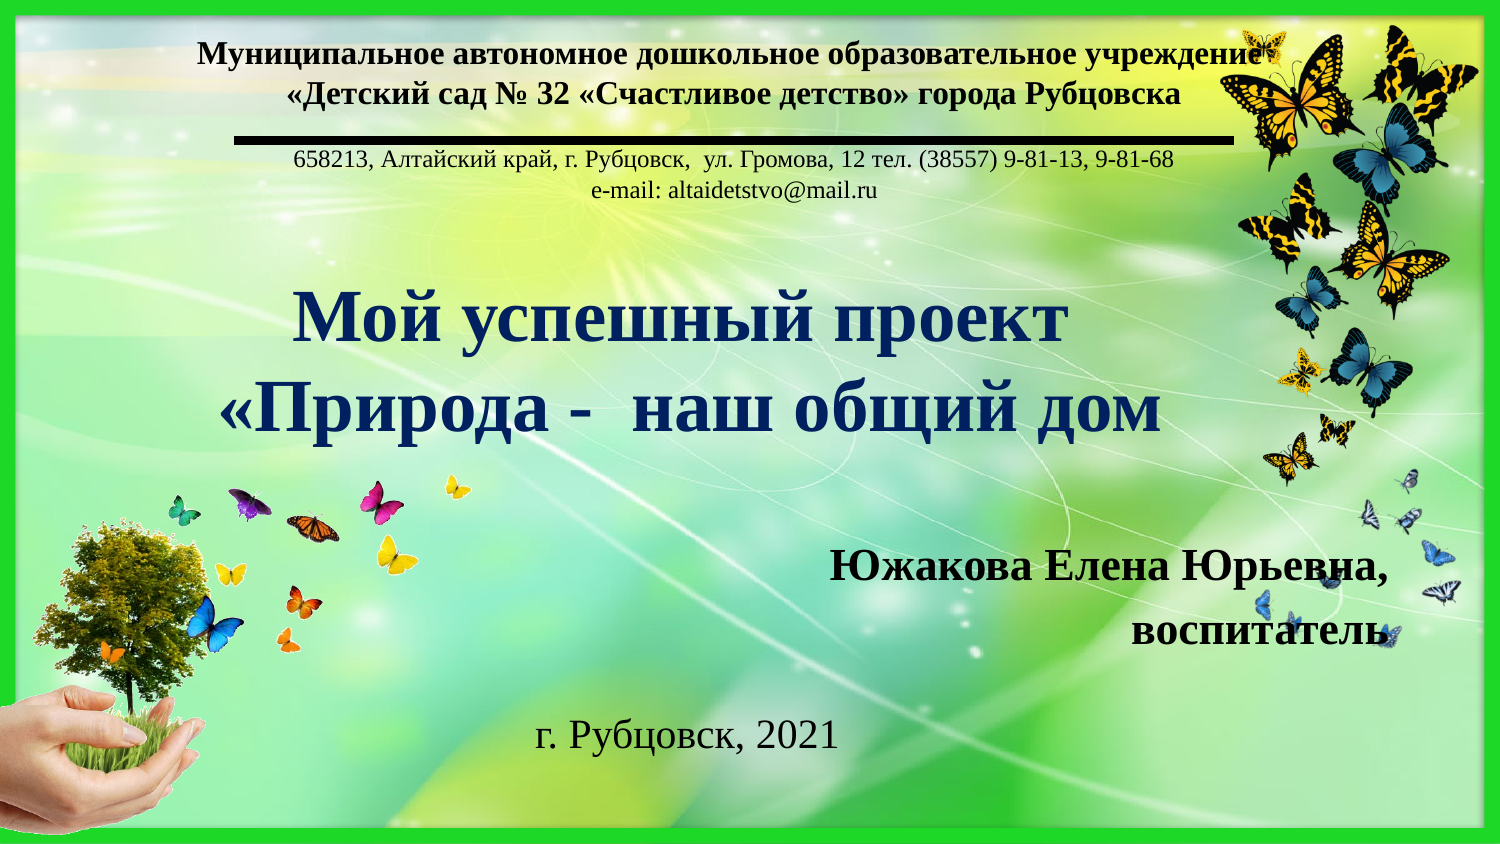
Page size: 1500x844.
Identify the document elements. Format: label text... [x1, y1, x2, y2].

text_box Муниципальное автономное дошкольное образовательное учреждение «Детский сад № 32 «Счастливое детство» города Рубцовска [181, 23, 1288, 119]
picture [0, 16, 1500, 844]
subtitle Южакова Елена Юрьевна, воспитатель [761, 527, 1405, 680]
text_box Мой успешный проект «Природа - наш общий дом [107, 259, 1254, 535]
text_box г. Рубцовск, 2021 [187, 609, 1188, 810]
table_header 658213, Алтайский край, г. Рубцовск, ул. Громова, 12 тел. (38557) 9-81-13, 9-81-68 e-mail: altaidetstvo@mail.ru [234, 145, 1234, 204]
